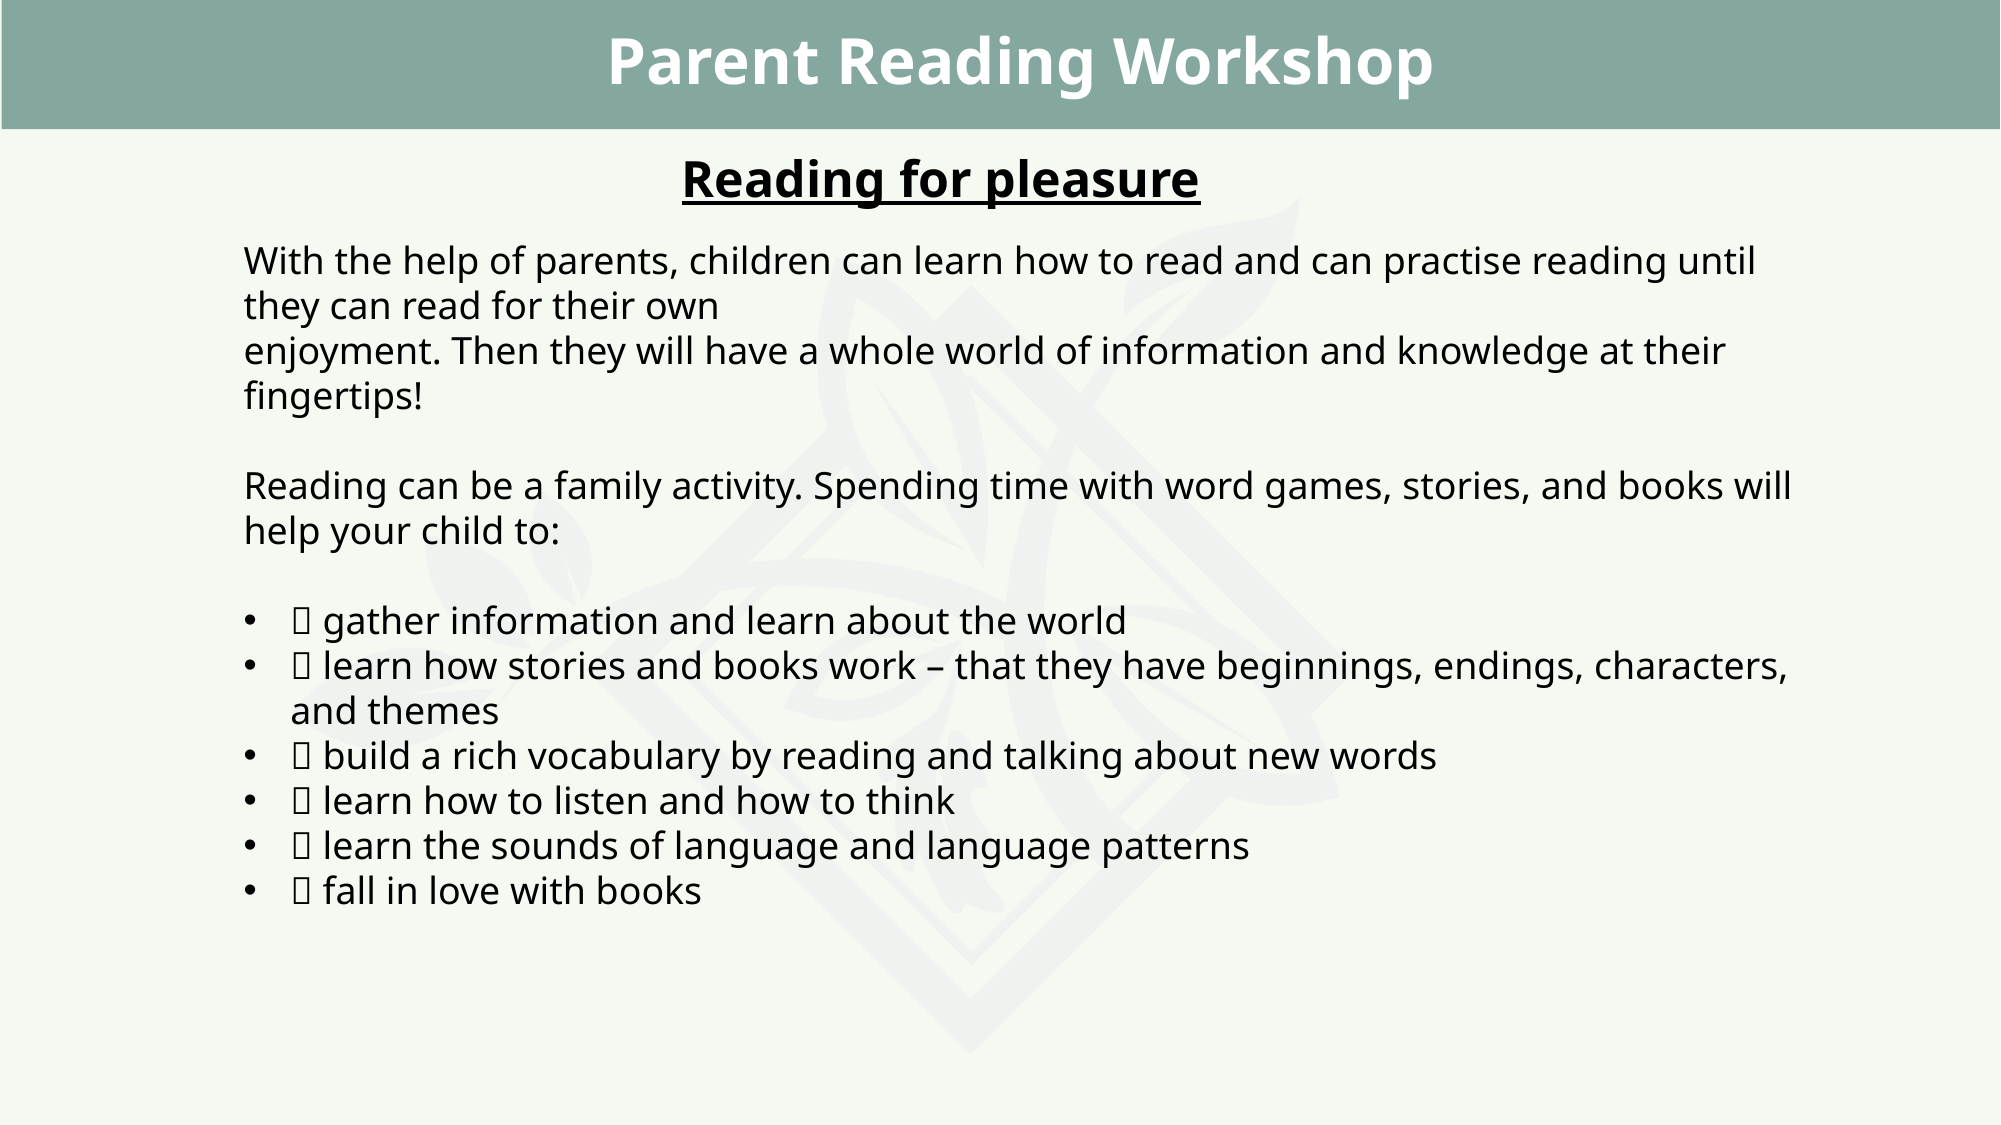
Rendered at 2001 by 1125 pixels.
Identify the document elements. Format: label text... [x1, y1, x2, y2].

text_box With the help of parents, children can learn how to read and can practise reading until they can read for their own enjoyment. Then they will have a whole world of information and knowledge at their fingertips! Reading can be a family activity. Spending time with word games, stories, and books will help your child to:  gather information and learn about the world  learn how stories and books work – that they have beginnings, endings, characters, and themes  build a rich vocabulary by reading and talking about new words  learn how to listen and how to think  learn the sounds of language and language patterns  fall in love with books [228, 229, 291, 920]
text_box Reading for pleasure [667, 139, 1668, 215]
text_box Parent Reading Workshop [324, 13, 1717, 105]
text_box With the help of parents, children can learn how to read and can practise reading until they can read for their own enjoyment. Then they will have a whole world of information and knowledge at their fingertips! Reading can be a family activity. Spending time with word games, stories, and books will help your child to:  gather information and learn about the world  learn how stories and books work – that they have beginnings, endings, characters, and themes  build a rich vocabulary by reading and talking about new words  learn how to listen and how to think  learn the sounds of language and language patterns  fall in love with books [1355, 229, 1811, 920]
picture [291, 195, 1355, 1054]
text_box [1, 0, 2000, 130]
